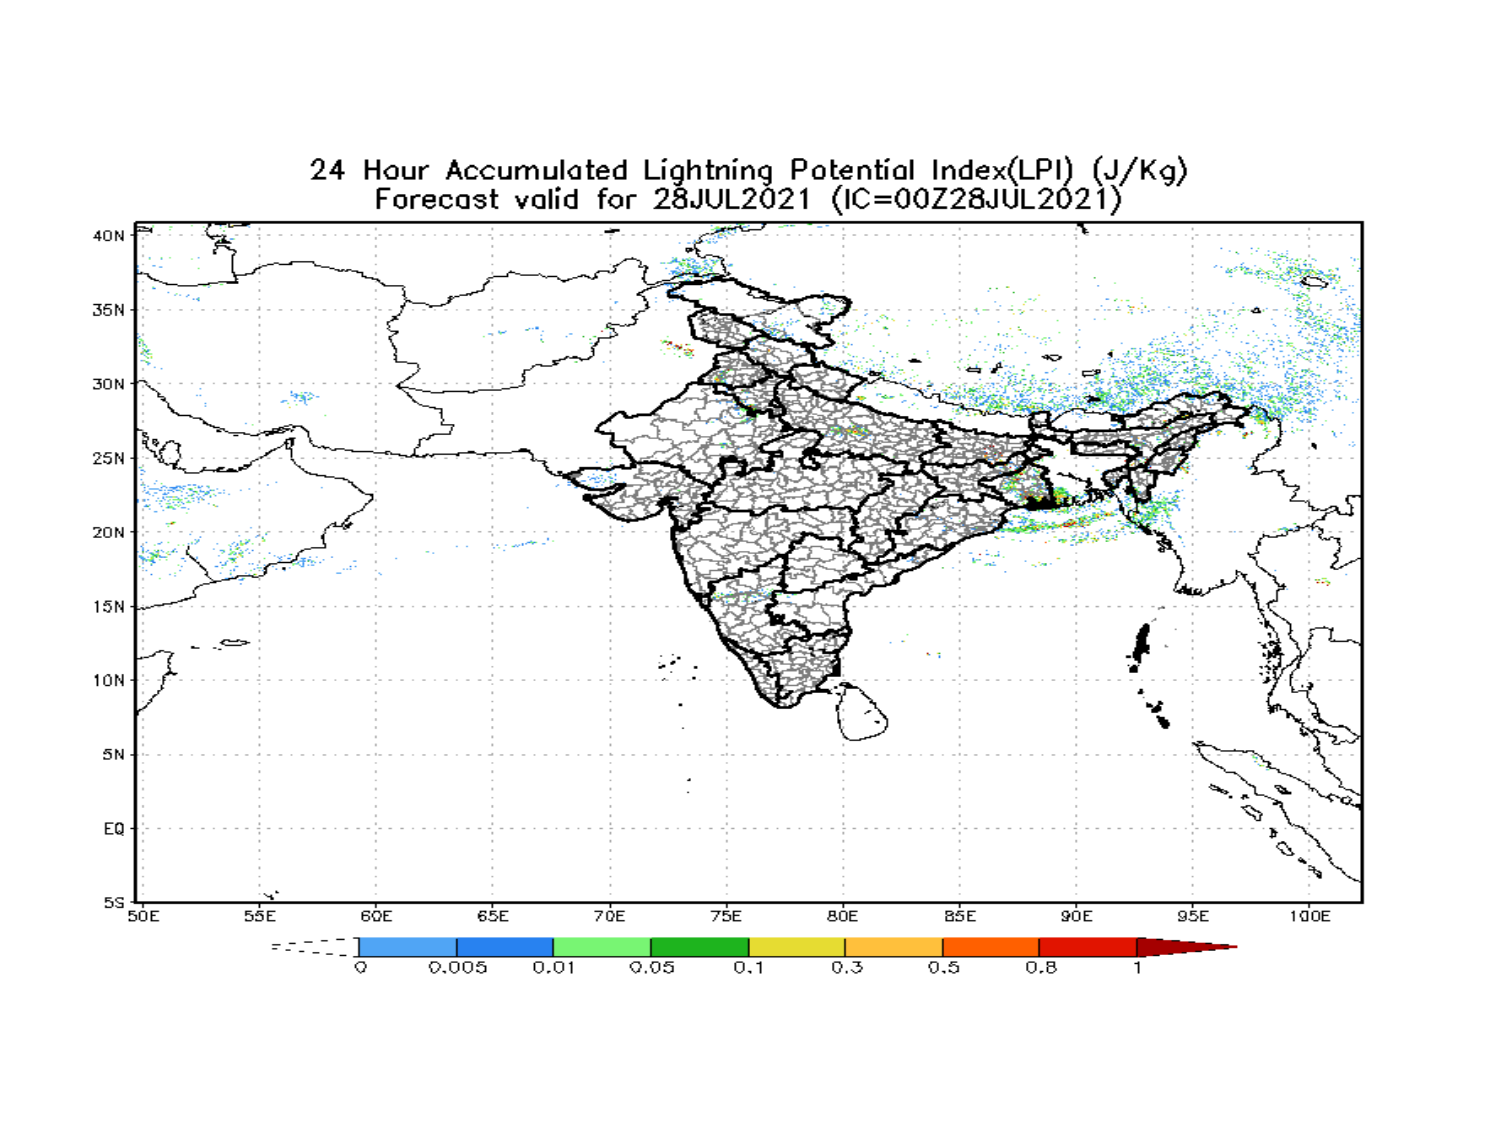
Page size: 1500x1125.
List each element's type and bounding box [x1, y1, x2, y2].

picture [74, 149, 1426, 976]
